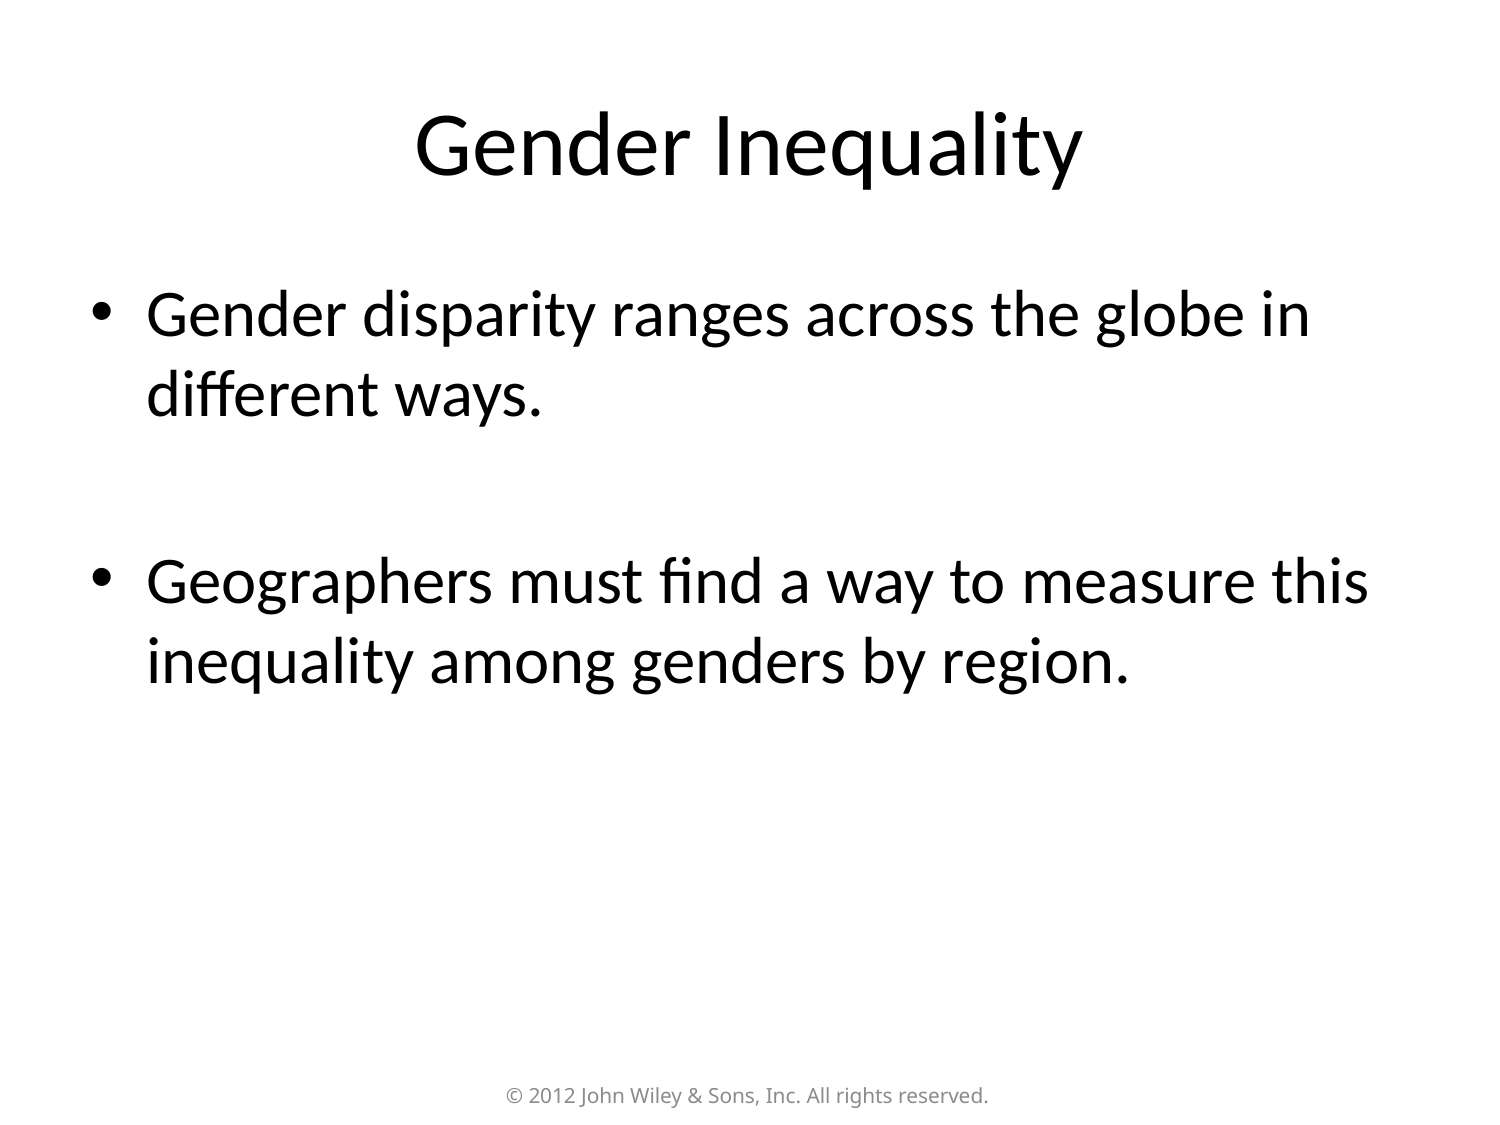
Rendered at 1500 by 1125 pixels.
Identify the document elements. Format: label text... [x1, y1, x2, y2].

footer © 2012 John Wiley & Sons, Inc. All rights reserved. [356, 1065, 1144, 1125]
title Gender Inequality [74, 44, 1426, 233]
list Gender disparity ranges across the globe in different ways. Geographers must find a way to measure this inequality among genders by region. [74, 262, 1426, 1006]
